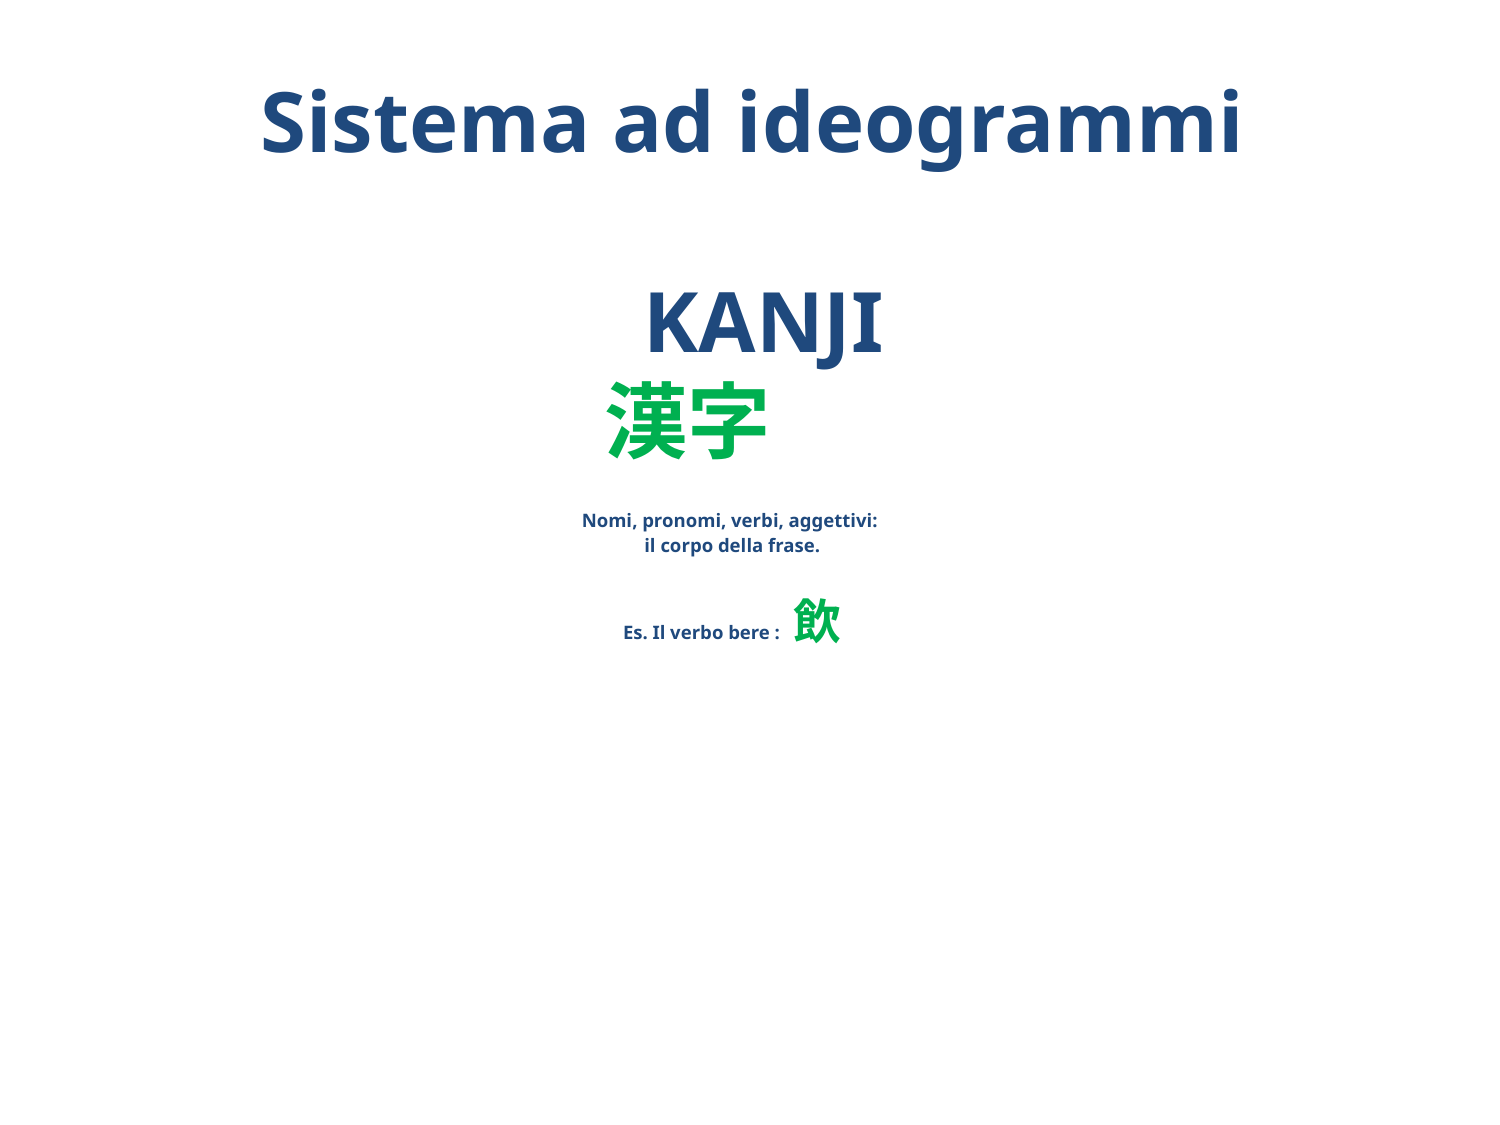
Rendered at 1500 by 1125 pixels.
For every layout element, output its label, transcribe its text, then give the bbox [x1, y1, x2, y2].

list Nomi, pronomi, verbi, aggettivi: il corpo della frase. Es. Il verbo bere : 飲 [64, 479, 1400, 681]
title Sistema ad ideogrammi KANJI 漢字 [88, 172, 1439, 466]
